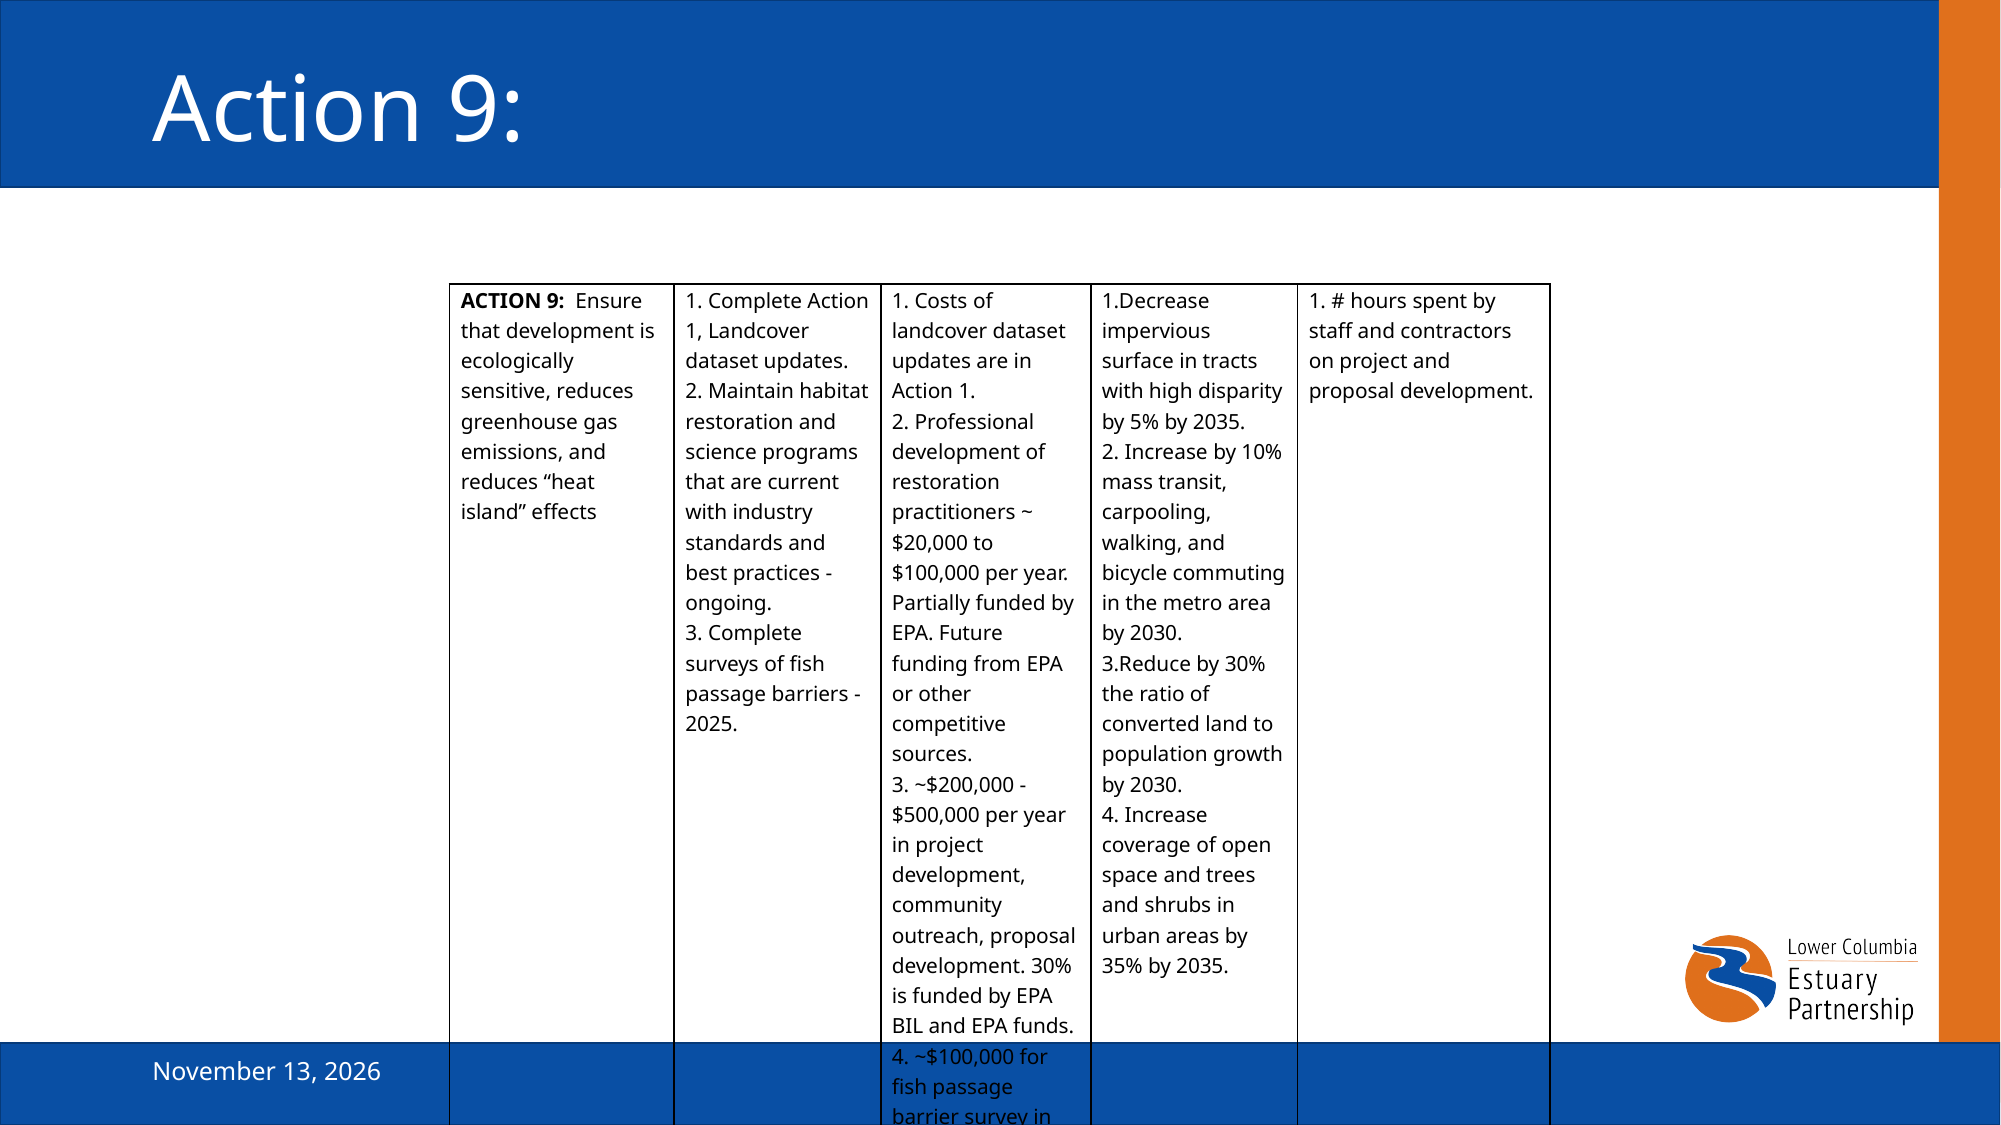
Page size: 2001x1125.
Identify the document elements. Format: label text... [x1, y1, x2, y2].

table_header 1. Complete Action 1, Landcover dataset updates. 2. Maintain habitat restoration and science programs that are current with industry standards and best practices - ongoing. 3. Complete surveys of fish passage barriers - 2025. [675, 285, 880, 1125]
table_header 1. # hours spent by staff and contractors on project and proposal development. [1298, 285, 1549, 1125]
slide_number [137, 1042, 588, 1103]
title Action 9: [137, 35, 1863, 188]
table_header 1. Costs of landcover dataset updates are in Action 1. 2. Professional development of restoration practitioners ~ $20,000 to $100,000 per year. Partially funded by EPA. Future funding from EPA or other competitive sources. 3. ~$200,000 - $500,000 per year in project development, community outreach, proposal development. 30% is funded by EPA BIL and EPA funds. 4. ~$100,000 for fish passage barrier survey in 2025. Funded by LCFRB. [882, 285, 1090, 1125]
table_header 1.Decrease impervious surface in tracts with high disparity by 5% by 2035. 2. Increase by 10% mass transit, carpooling, walking, and bicycle commuting in the metro area by 2030. 3.Reduce by 30% the ratio of converted land to population growth by 2030. 4. Increase coverage of open space and trees and shrubs in urban areas by 35% by 2035. [1092, 285, 1297, 1125]
table_header ACTION 9: Ensure that development is ecologically sensitive, reduces greenhouse gas emissions, and reduces “heat island” effects [450, 285, 673, 1125]
picture [1685, 935, 1918, 1027]
